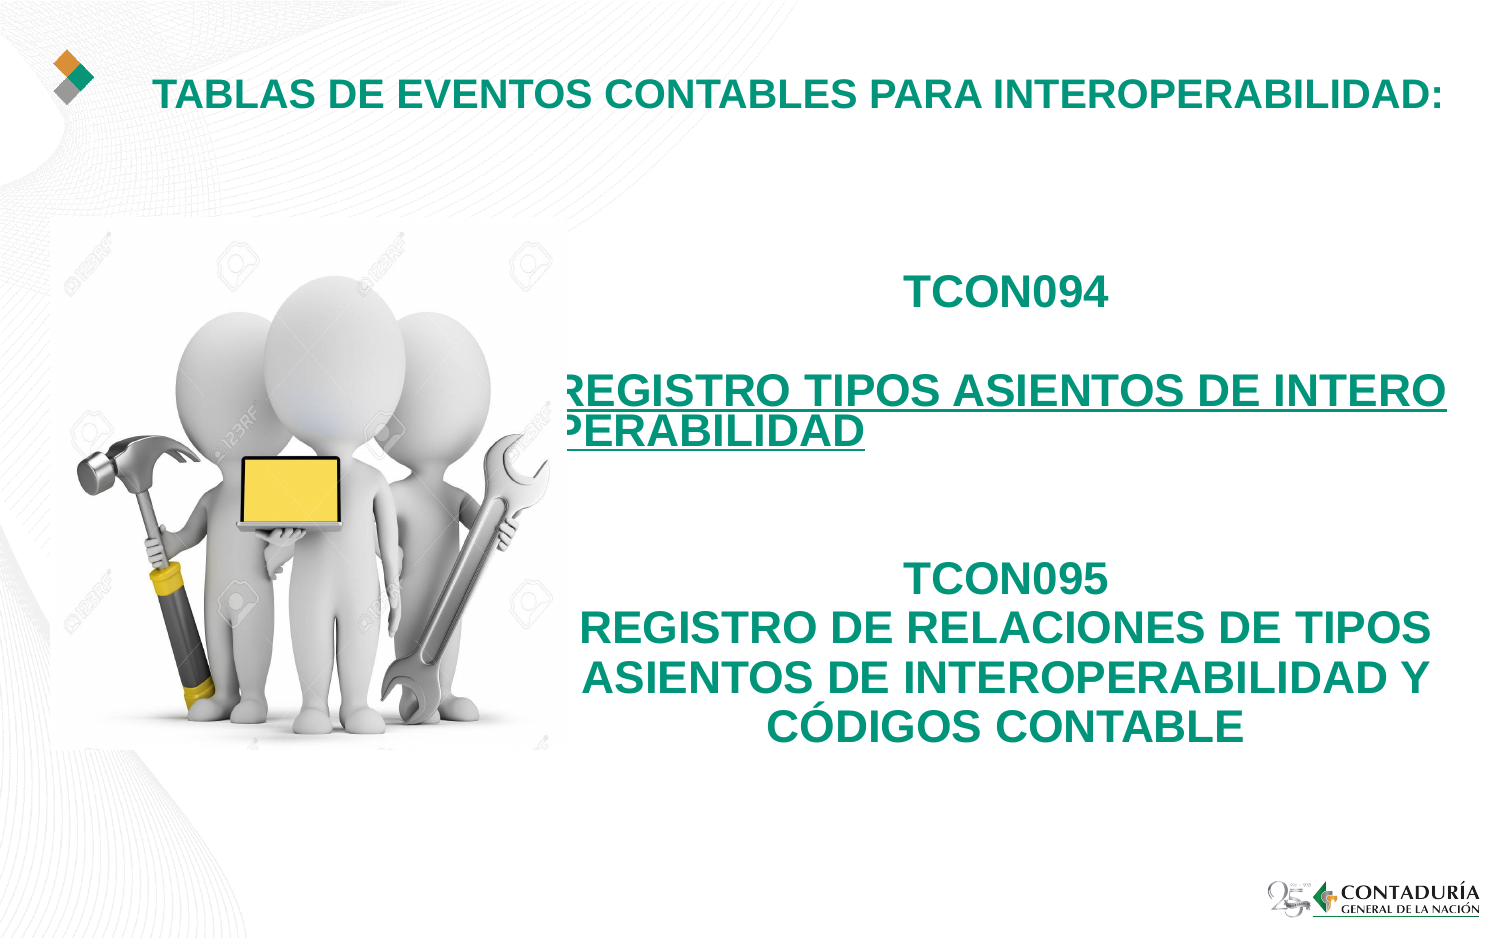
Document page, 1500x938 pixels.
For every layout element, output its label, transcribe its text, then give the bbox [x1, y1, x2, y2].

picture [0, 0, 1500, 938]
title TCON094 REGISTRO TIPOS ASIENTOS DE INTEROPERABILIDAD TCON095 REGISTRO DE RELACIONES DE TIPOS ASIENTOS DE INTEROPERABILIDAD Y CÓDIGOS CONTABLE [537, 224, 1475, 802]
text_box TABLAS DE EVENTOS CONTABLES PARA INTEROPERABILIDAD: [133, 61, 1475, 224]
